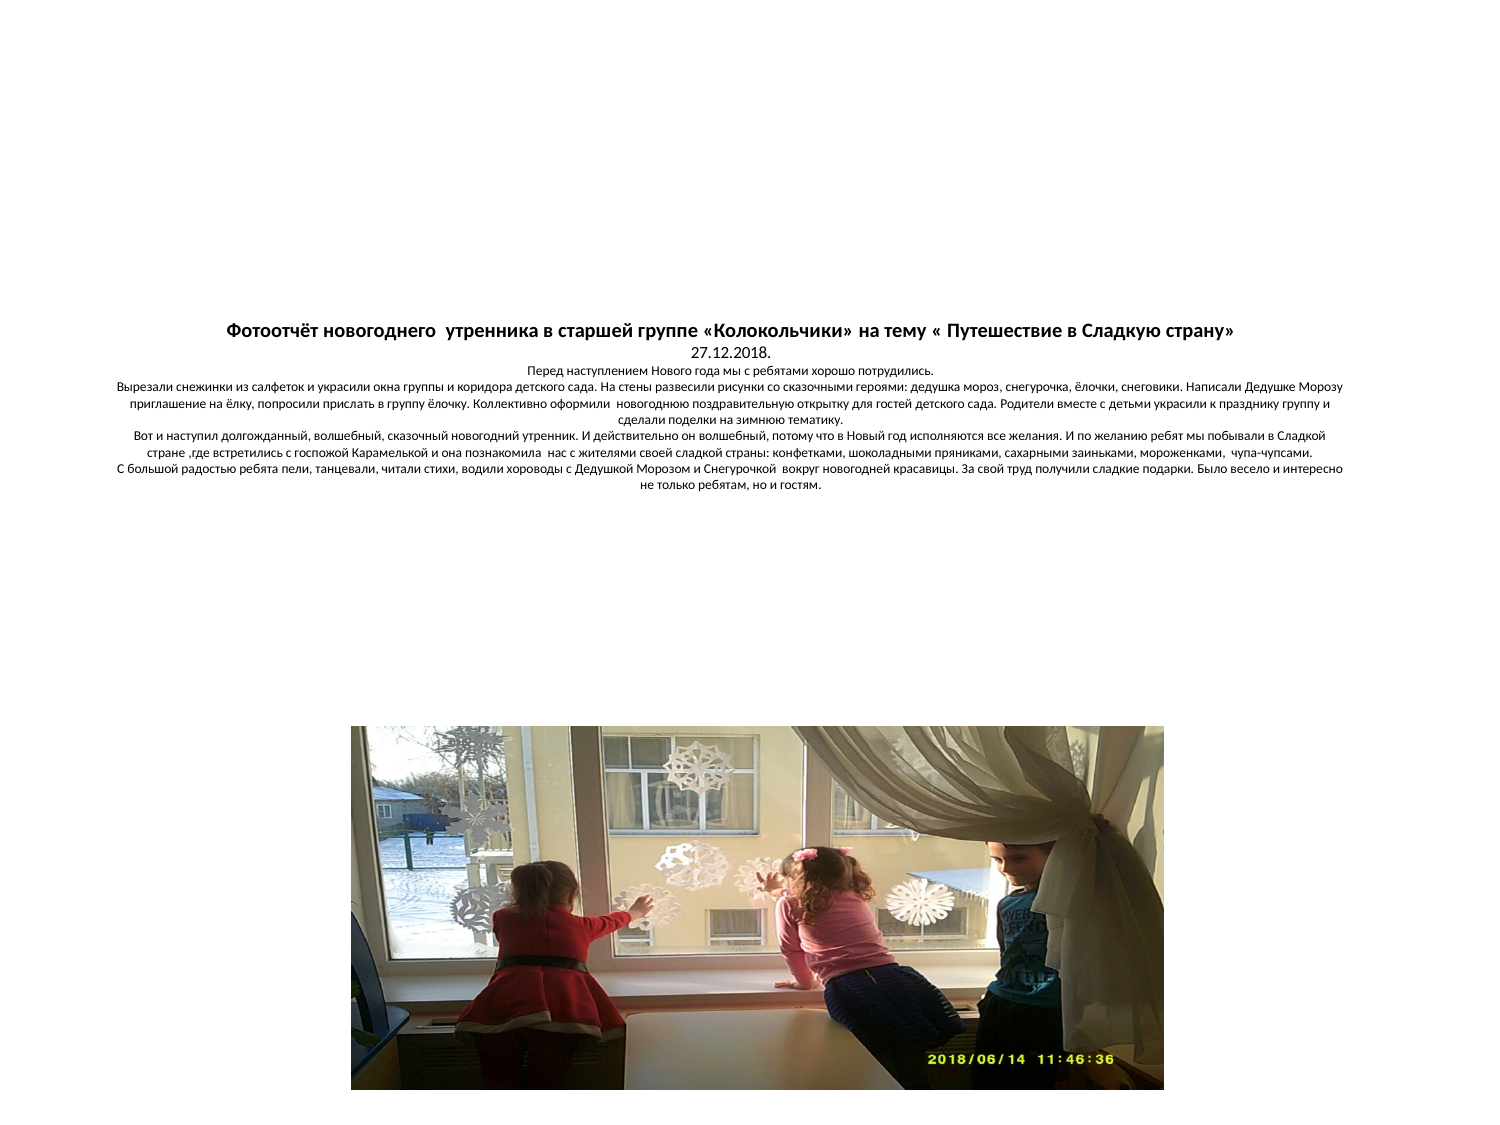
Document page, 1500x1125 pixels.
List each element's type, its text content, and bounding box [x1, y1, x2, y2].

picture [351, 726, 1165, 1091]
title Фотоотчёт новогоднего утренника в старшей группе «Колокольчики» на тему « Путешествие в Сладкую страну» 27.12.2018. Перед наступлением Нового года мы с ребятами хорошо потрудились. Вырезали снежинки из салфеток и украсили окна группы и коридора детского сада. На стены развесили рисунки со сказочными героями: дедушка мороз, снегурочка, ёлочки, снеговики. Написали Дедушке Морозу приглашение на ёлку, попросили прислать в группу ёлочку. Коллективно оформили новогоднюю поздравительную открытку для гостей детского сада. Родители вместе с детьми украсили к празднику группу и сделали поделки на зимнюю тематику. Вот и наступил долгожданный, волшебный, сказочный новогодний утренник. И действительно он волшебный, потому что в Новый год исполняются все желания. И по желанию ребят мы побывали в Сладкой стране ,где встретились с госпожой Карамелькой и она познакомила нас с жителями своей сладкой страны: конфетками, шоколадными пряниками, сахарными заиньками, мороженками, чупа-чупсами. С большой радостью ребята пели, танцевали, читали стихи, водили хороводы с Дедушкой Морозом и Снегурочкой вокруг новогодней красавицы. За свой труд получили сладкие подарки. Было весело и интересно не только ребятам, но и гостям. [93, 304, 1369, 546]
